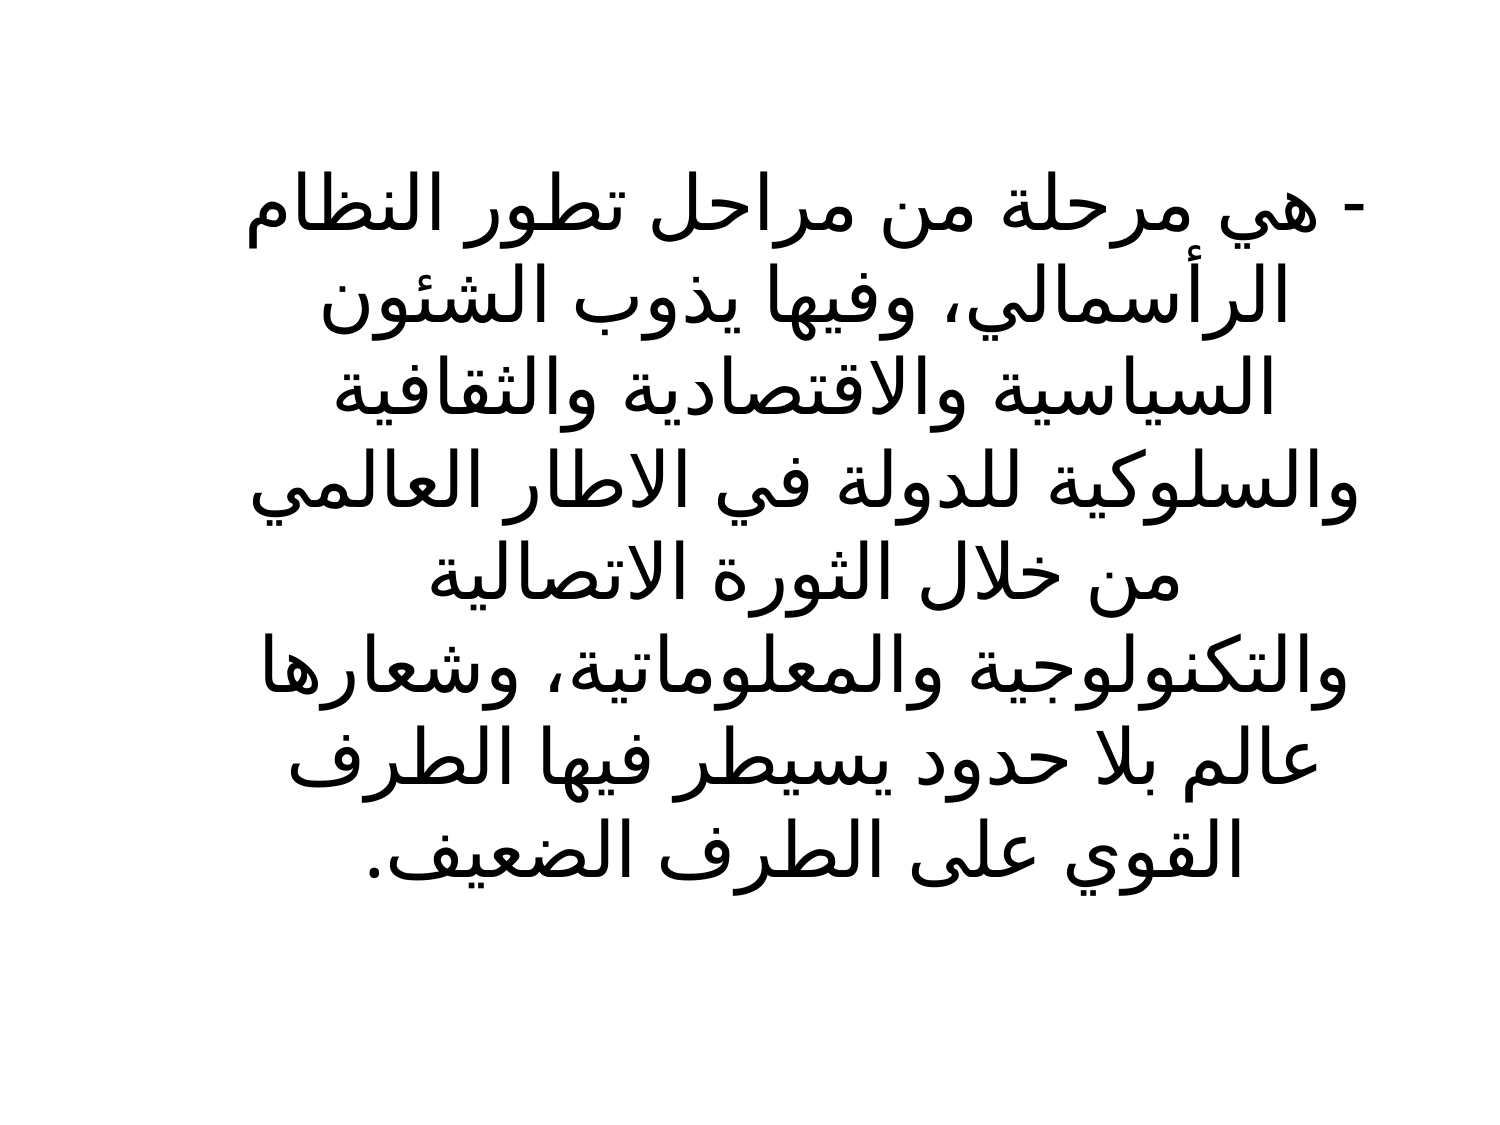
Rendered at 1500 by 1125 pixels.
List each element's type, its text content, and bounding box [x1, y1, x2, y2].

subtitle - هي مرحلة من مراحل تطور النظام الرأسمالي، وفيها يذوب الشئون السياسية والاقتصادية والثقافية والسلوكية للدولة في الاطار العالمي من خلال الثورة الاتصالية والتكنولوجية والمعلوماتية، وشعارها عالم بلا حدود يسيطر فيها الطرف القوي على الطرف الضعيف. [225, 37, 1388, 888]
